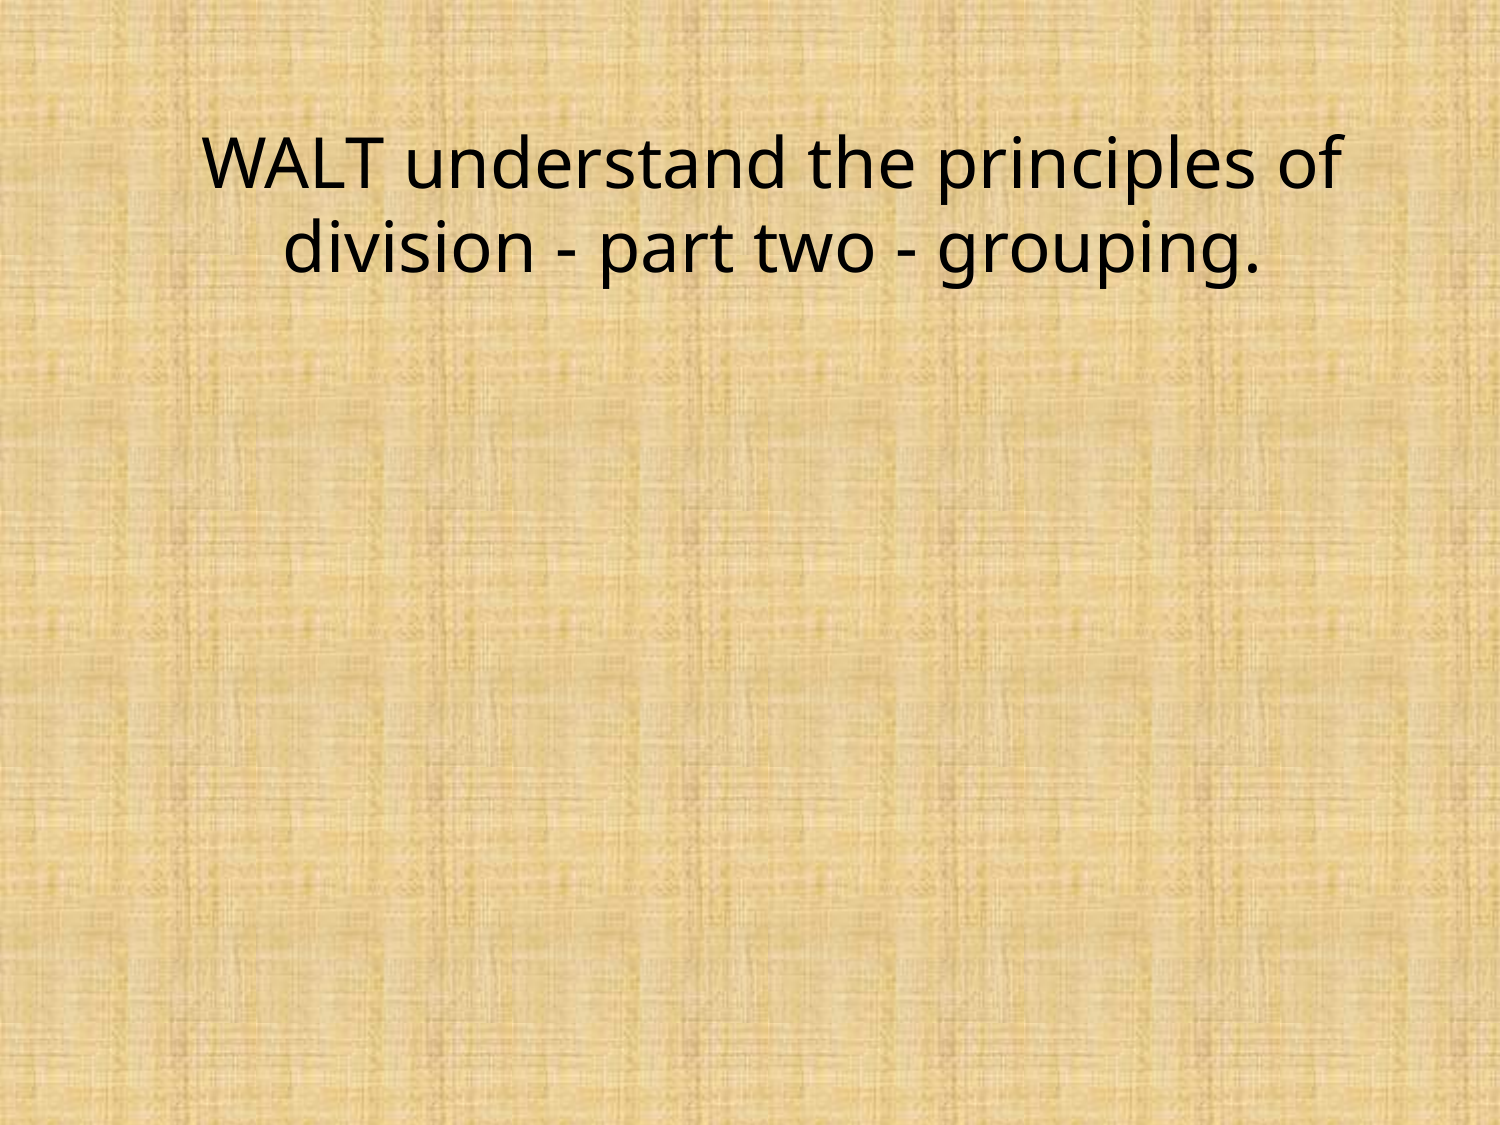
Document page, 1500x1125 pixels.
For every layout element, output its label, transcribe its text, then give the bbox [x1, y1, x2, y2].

title WALT understand the principles of division - part two - grouping. [75, 108, 1472, 297]
picture [0, 0, 1500, 1125]
